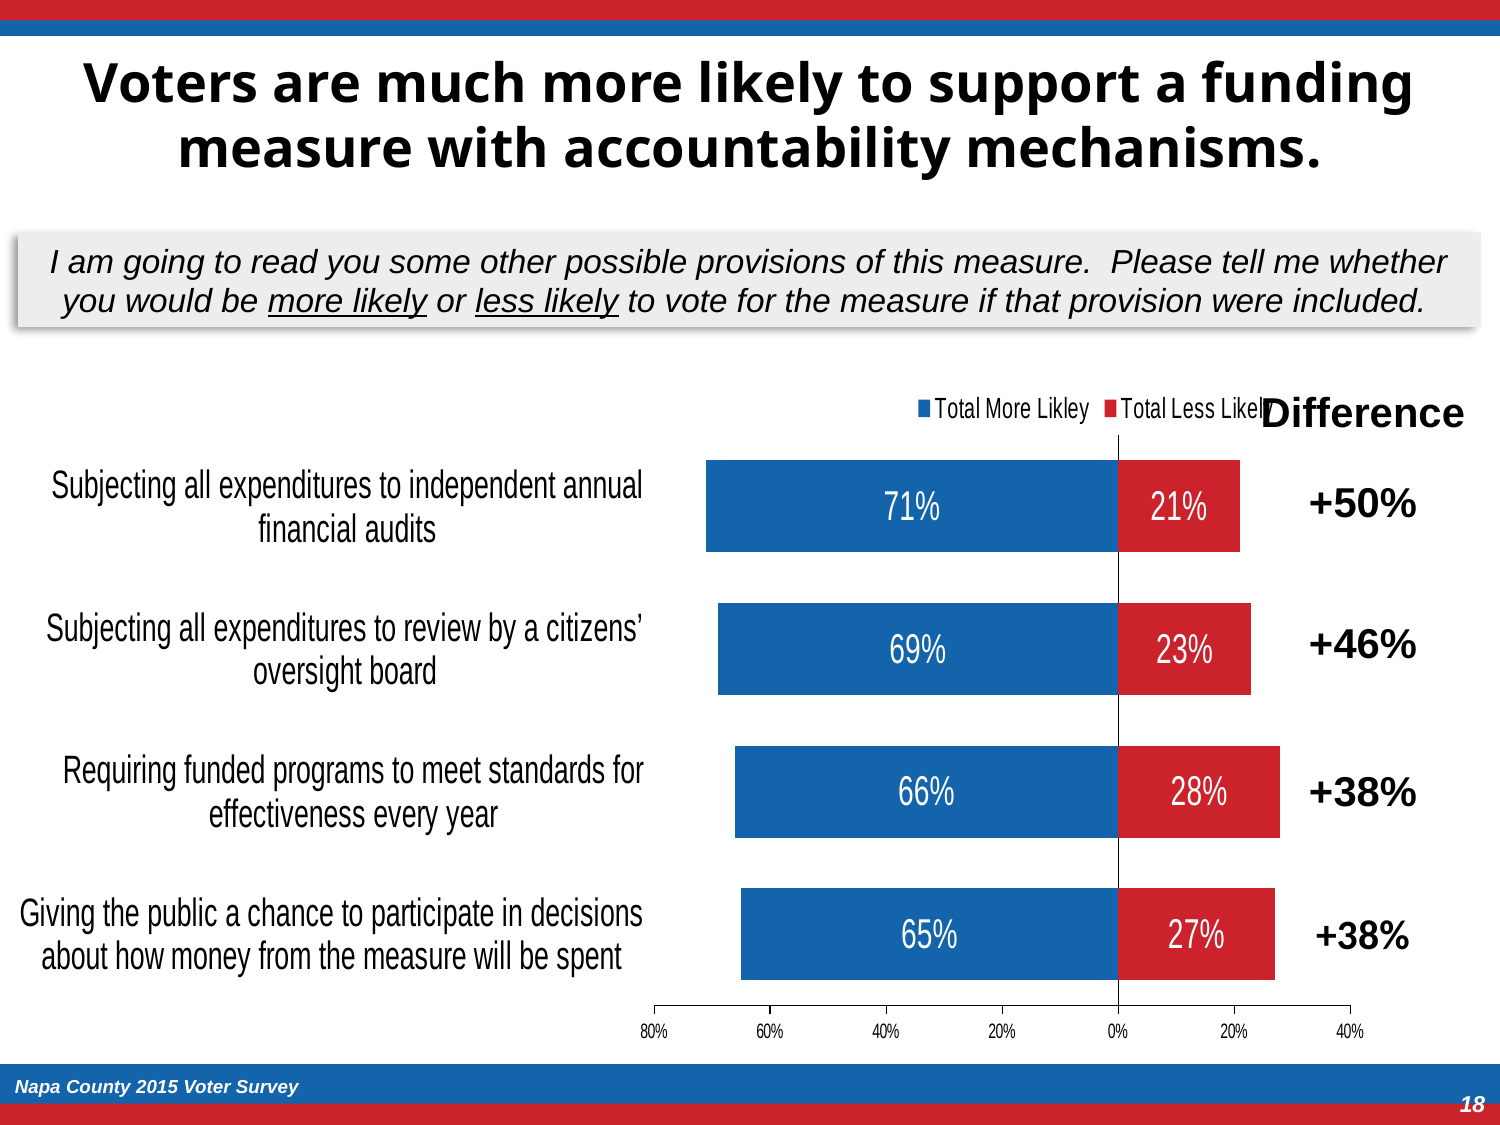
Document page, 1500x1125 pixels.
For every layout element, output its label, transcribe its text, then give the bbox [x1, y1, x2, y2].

table_cell +50% [1375, 436, 1500, 526]
title Voters are much more likely to support a funding measure with accountability mechanisms. [0, 41, 1500, 205]
table_cell +38% [1375, 667, 1500, 816]
chart [19, 384, 1370, 1051]
list Napa County 2015 Voter Survey [0, 1039, 1043, 1105]
table_header Difference [1372, 384, 1500, 436]
table_cell +46% [1375, 526, 1500, 667]
text_box I am going to read you some other possible provisions of this measure. Please tell me whether you would be more likely or less likely to vote for the measure if that provision were included. [18, 232, 1481, 327]
table_cell +38% [1375, 816, 1500, 960]
